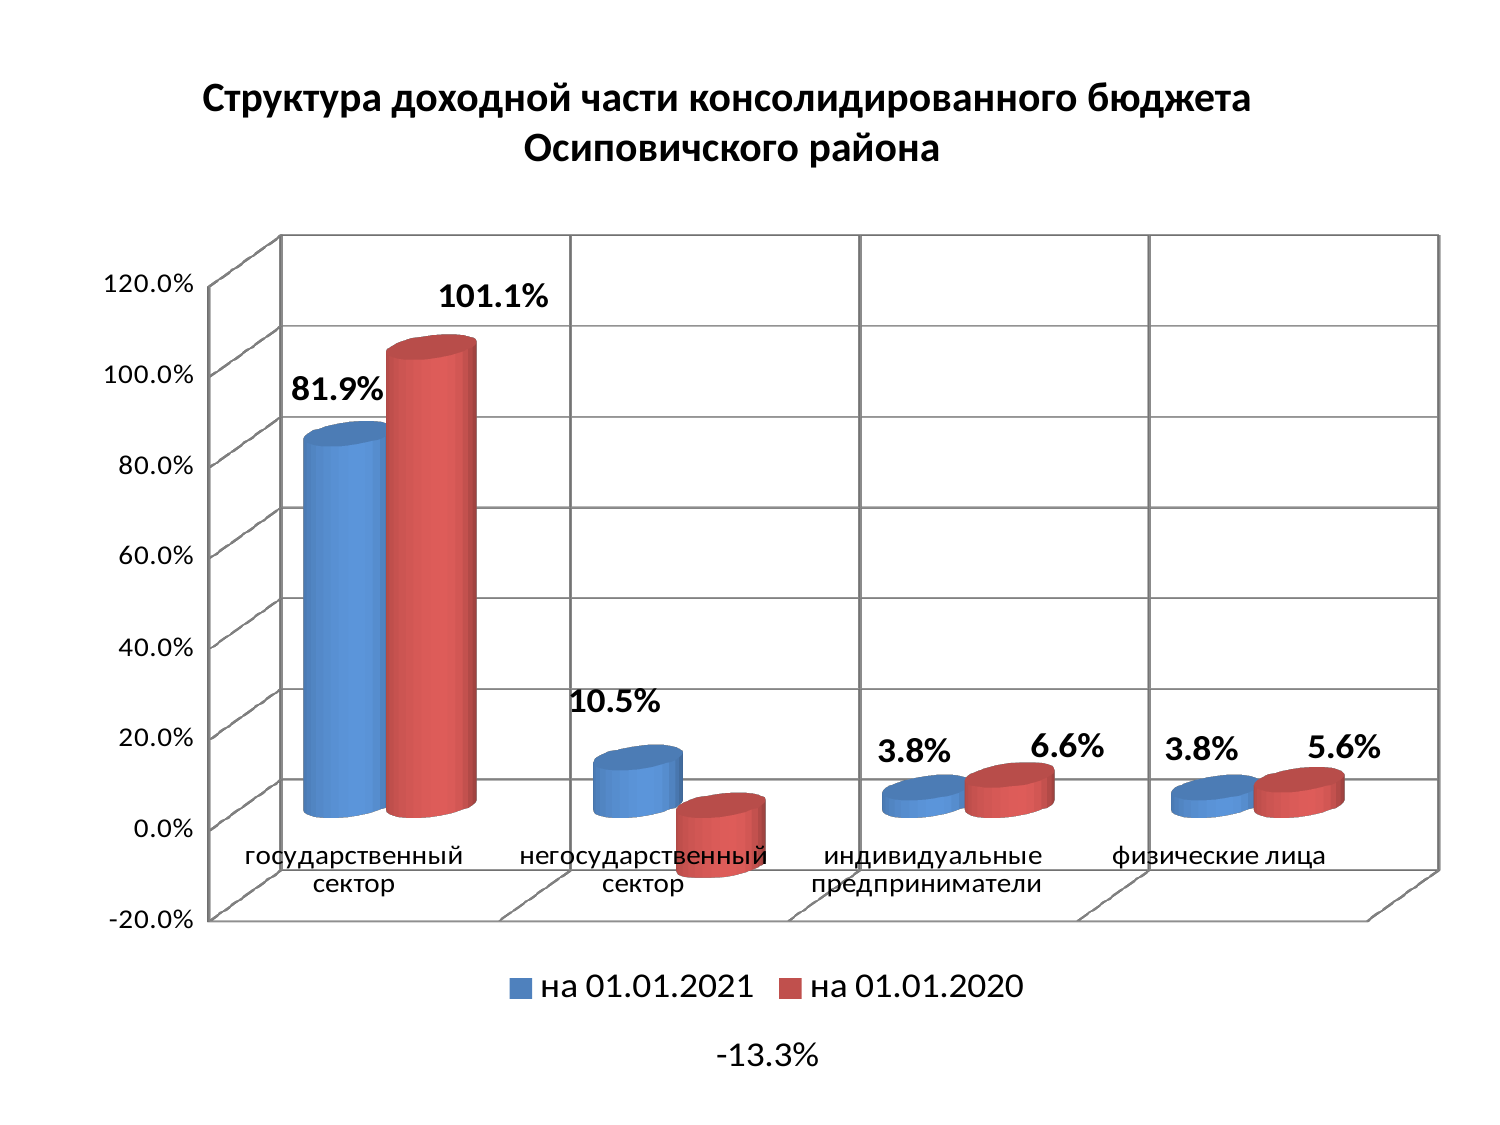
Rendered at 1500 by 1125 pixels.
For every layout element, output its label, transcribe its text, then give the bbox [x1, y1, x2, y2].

title Структура доходной части консолидированного бюджета Осиповичского района [76, 42, 1388, 197]
chart [80, 196, 1454, 1077]
